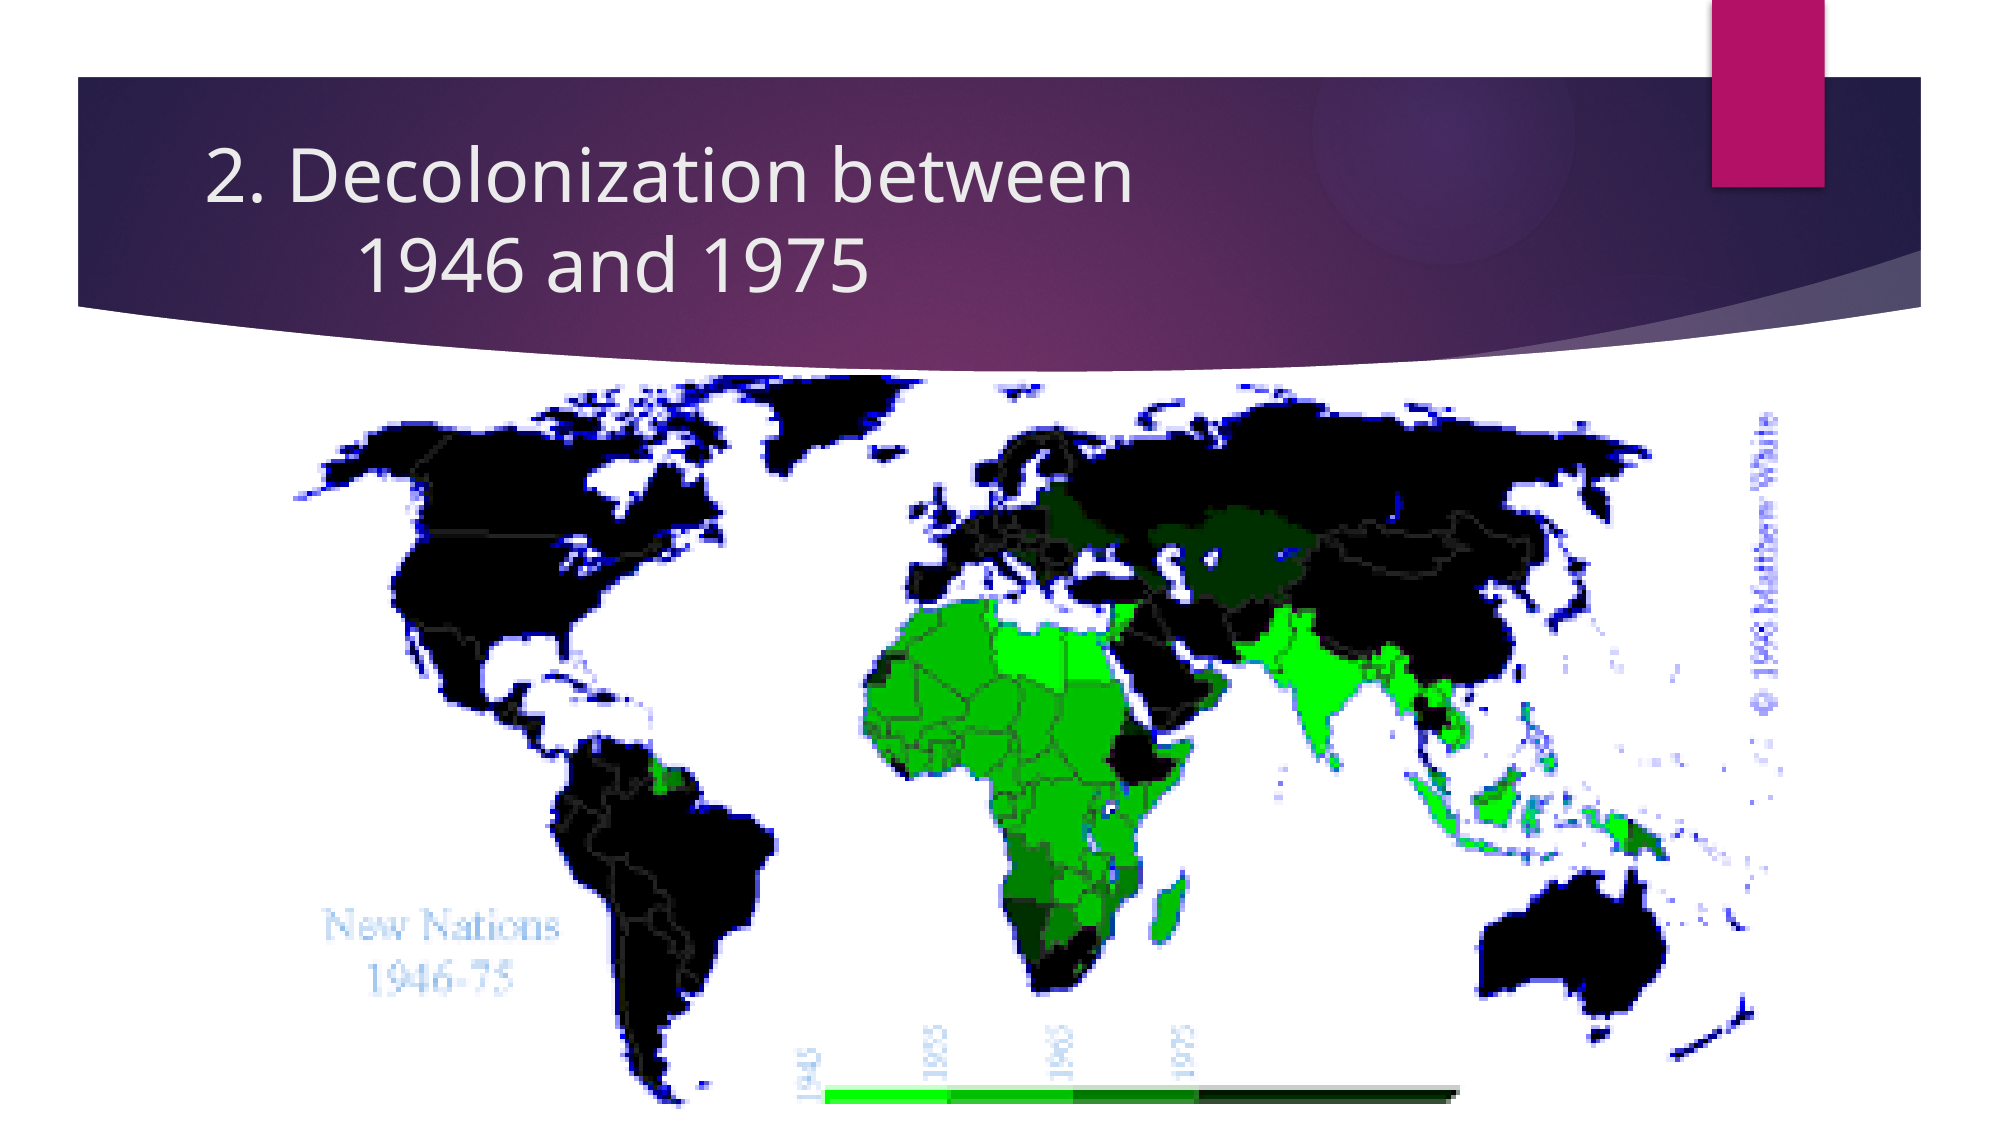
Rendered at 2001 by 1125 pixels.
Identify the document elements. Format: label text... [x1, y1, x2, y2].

title 2. Decolonization between 1946 and 1975 [189, 159, 1627, 276]
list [289, 375, 1783, 1114]
